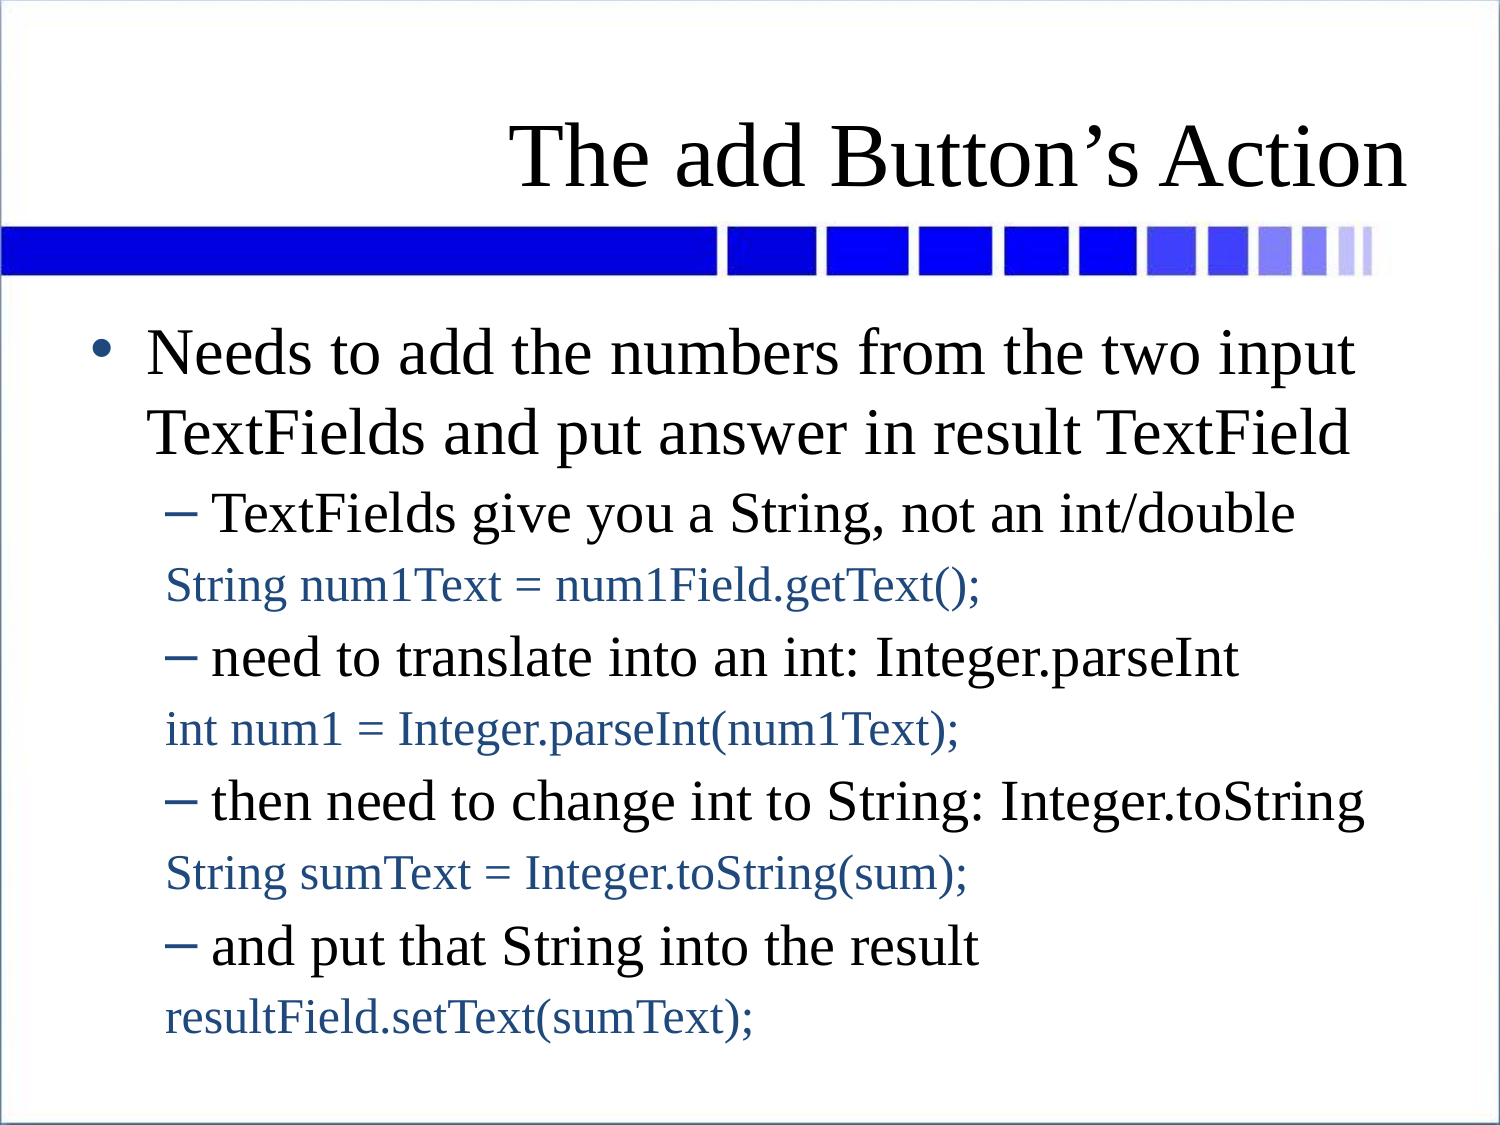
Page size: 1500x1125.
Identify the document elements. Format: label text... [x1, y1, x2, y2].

list Needs to add the numbers from the two input TextFields and put answer in result TextField TextFields give you a String, not an int/double String num1Text = num1Field.getText(); need to translate into an int: Integer.parseInt int num1 = Integer.parseInt(num1Text); then need to change int to String: Integer.toString String sumText = Integer.toString(sum); and put that String into the result resultField.setText(sumText); [74, 299, 1426, 1063]
title The add Button’s Action [74, 44, 1426, 213]
picture [0, 0, 1500, 1125]
